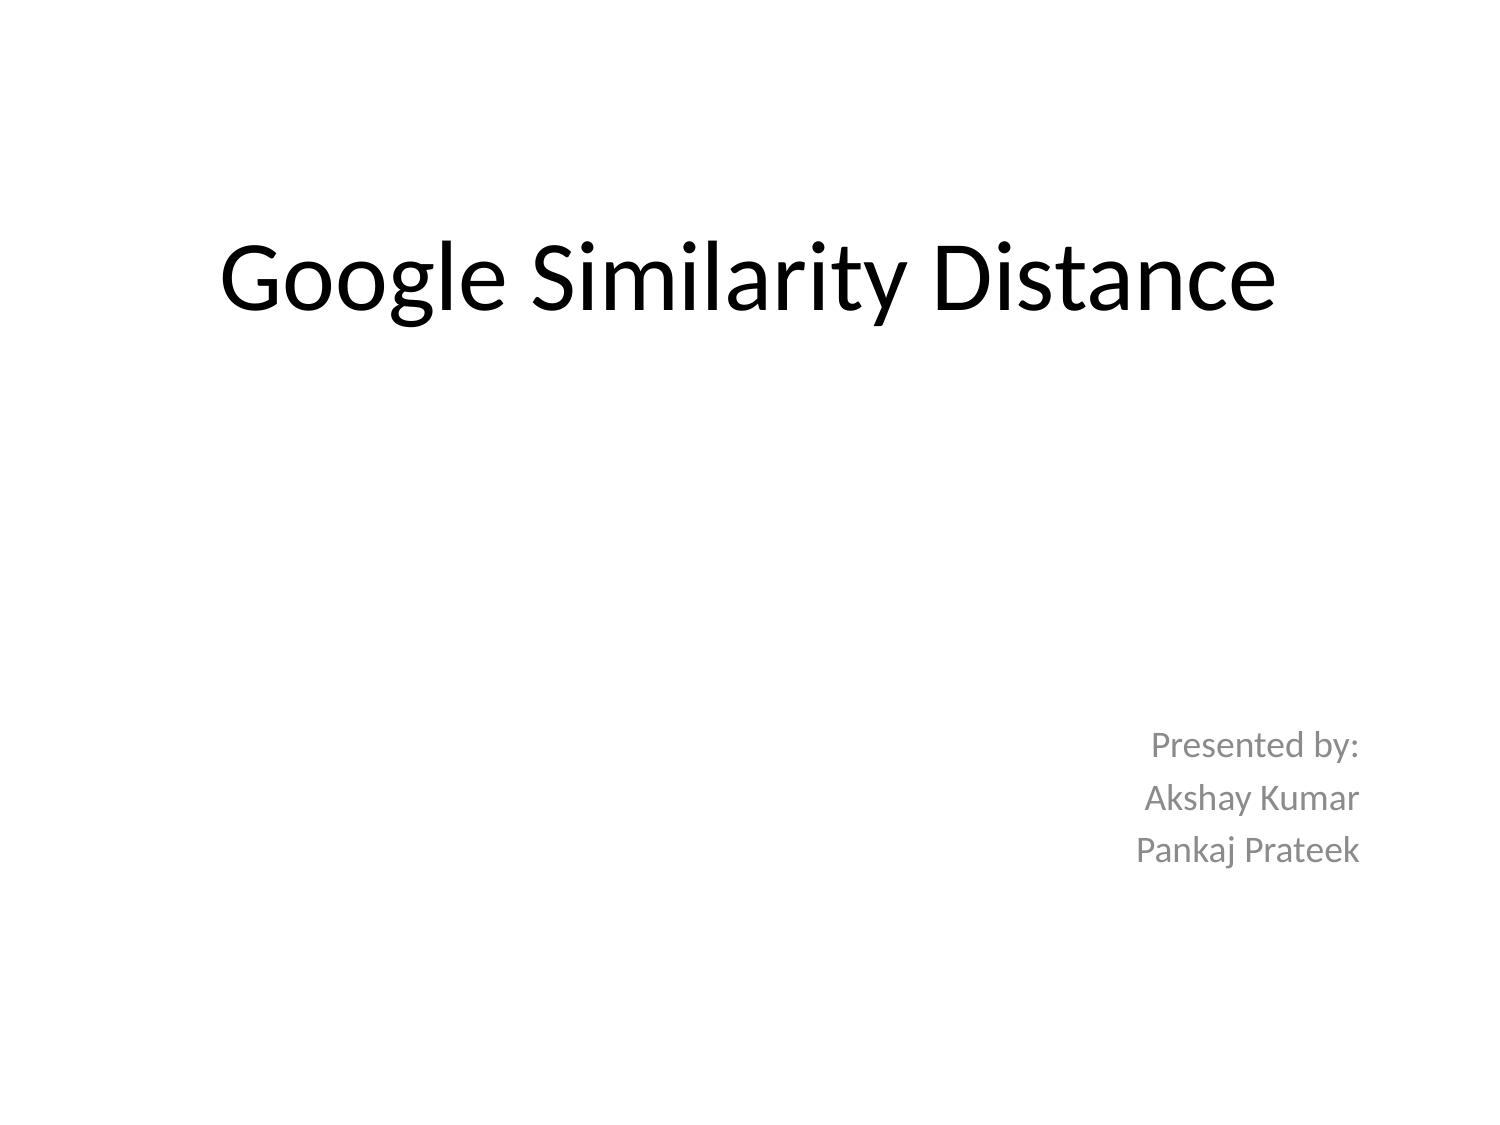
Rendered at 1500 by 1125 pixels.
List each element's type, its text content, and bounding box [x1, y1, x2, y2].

subtitle Presented by: Akshay Kumar Pankaj Prateek [225, 712, 1375, 1000]
title Google Similarity Distance [112, 149, 1388, 392]
